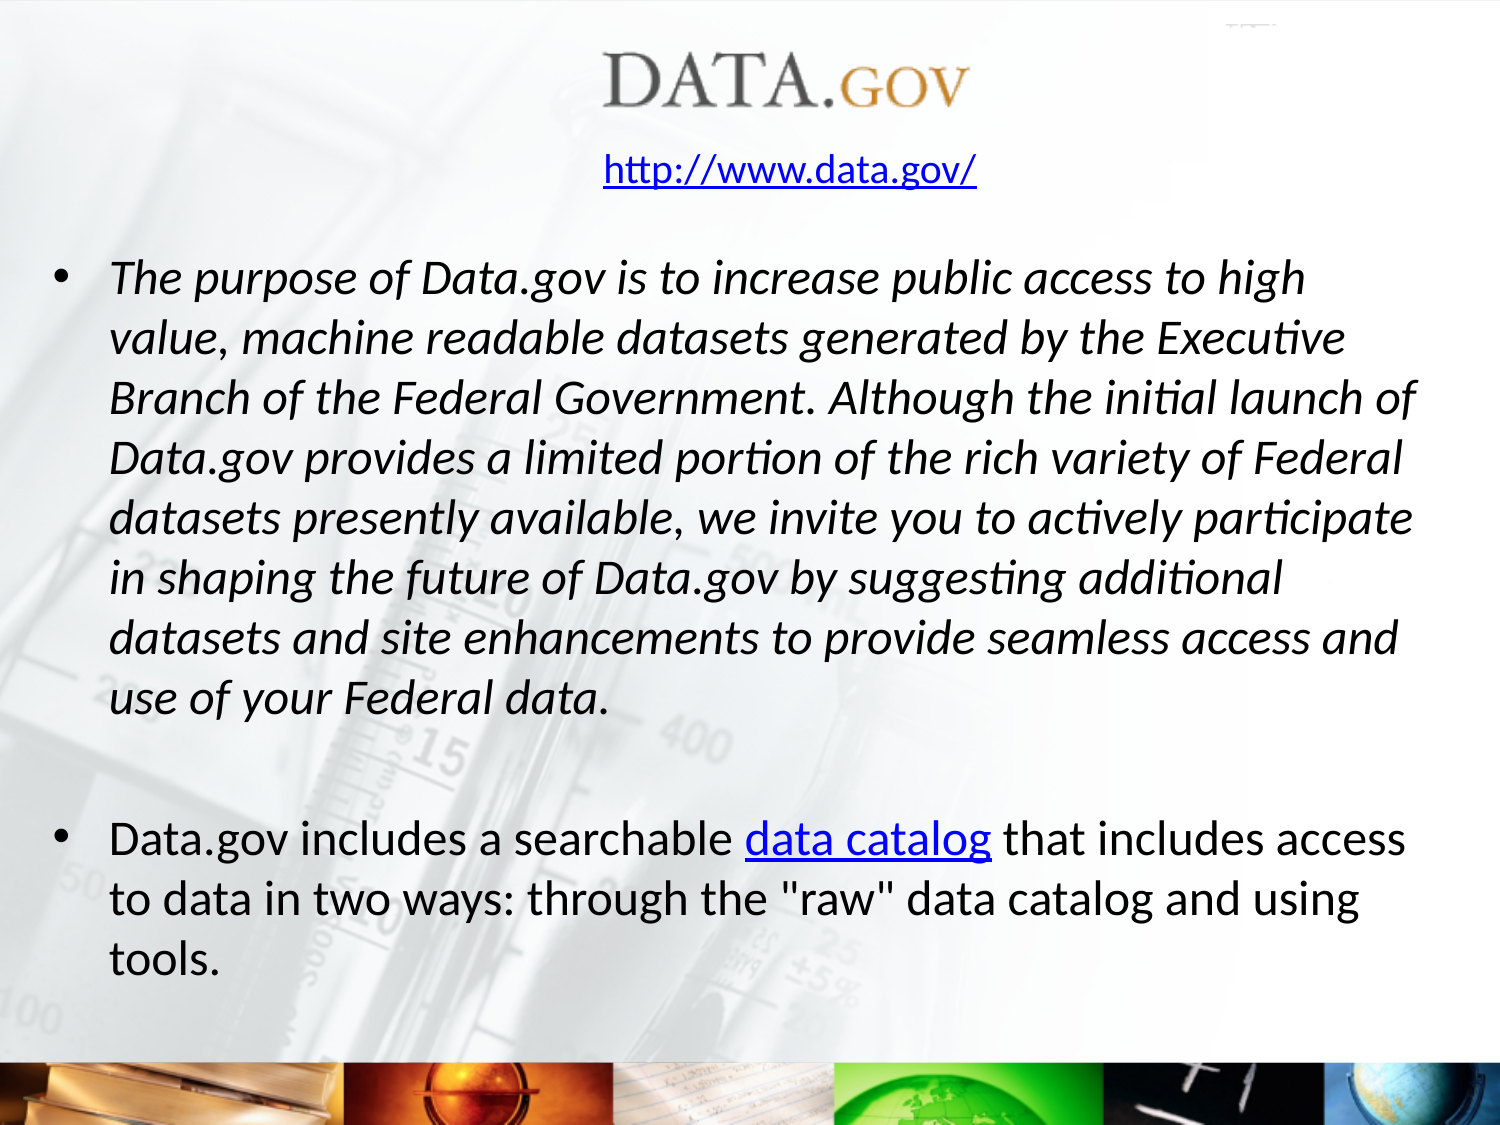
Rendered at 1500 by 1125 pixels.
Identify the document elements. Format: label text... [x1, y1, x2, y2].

picture [0, 0, 1500, 1125]
text_box http://www.data.gov/ [567, 134, 1013, 200]
list The purpose of Data.gov is to increase public access to high value, machine readable datasets generated by the Executive Branch of the Federal Government. Although the initial launch of Data.gov provides a limited portion of the rich variety of Federal datasets presently available, we invite you to actively participate in shaping the future of Data.gov by suggesting additional datasets and site enhancements to provide seamless access and use of your Federal data. Data.gov includes a searchable data catalog that includes access to data in two ways: through the "raw" data catalog and using tools. [37, 237, 1438, 1088]
